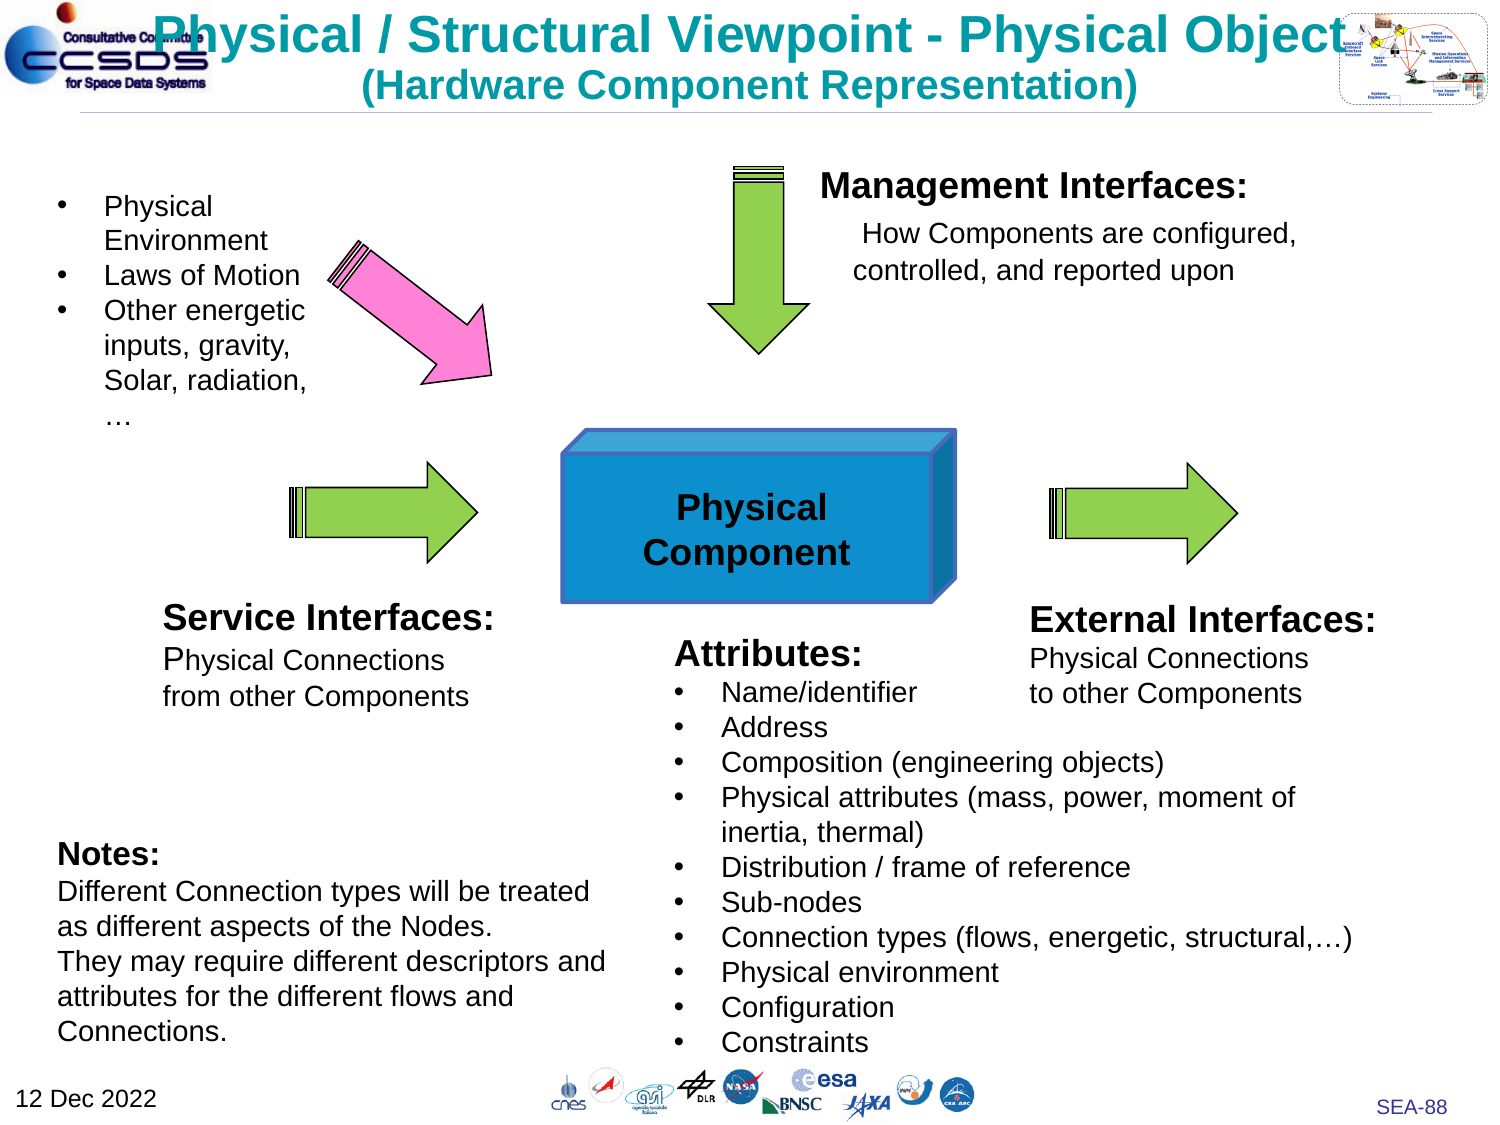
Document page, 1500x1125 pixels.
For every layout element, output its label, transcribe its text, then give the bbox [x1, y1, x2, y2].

picture [1425, 12, 1488, 106]
text_box [351, 244, 369, 271]
picture [549, 1064, 975, 1125]
text_box [1050, 488, 1054, 539]
text_box [733, 166, 784, 170]
text_box [708, 182, 809, 355]
text_box Physical / Structural Viewpoint - Physical Object (Hardware Component Representation) [74, 0, 1425, 119]
text_box [1065, 463, 1238, 564]
picture [0, 0, 74, 94]
text_box [289, 487, 294, 538]
text_box [351, 240, 361, 256]
text_box [296, 487, 303, 538]
text_box [1056, 488, 1063, 539]
text_box External Interfaces: Physical Connections to other Components [1014, 587, 1392, 718]
text_box Physical Environment Laws of Motion Other energetic inputs, gravity, Solar, radiation,… [42, 179, 351, 439]
text_box [733, 172, 784, 179]
text_box [305, 462, 478, 563]
text_box [351, 250, 492, 385]
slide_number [0, 1074, 313, 1125]
text_box Notes: Different Connection types will be treated as different aspects of the Nodes. They may require different descriptors and attributes for the different flows and Connections. [42, 825, 627, 1055]
text_box Service Interfaces: Physical Connections from other Components [147, 585, 511, 720]
text_box Attributes: Name/identifier Address Composition (engineering objects) Physical attributes (mass, power, moment of inertia, thermal) Distribution / frame of reference Sub-nodes Connection types (flows, energetic, structural,…) Physical environment Configuration Constraints [659, 621, 1397, 1066]
text_box Physical Component [560, 427, 958, 605]
text_box Management Interfaces: How Components are configured, controlled, and reported upon [805, 153, 1313, 294]
